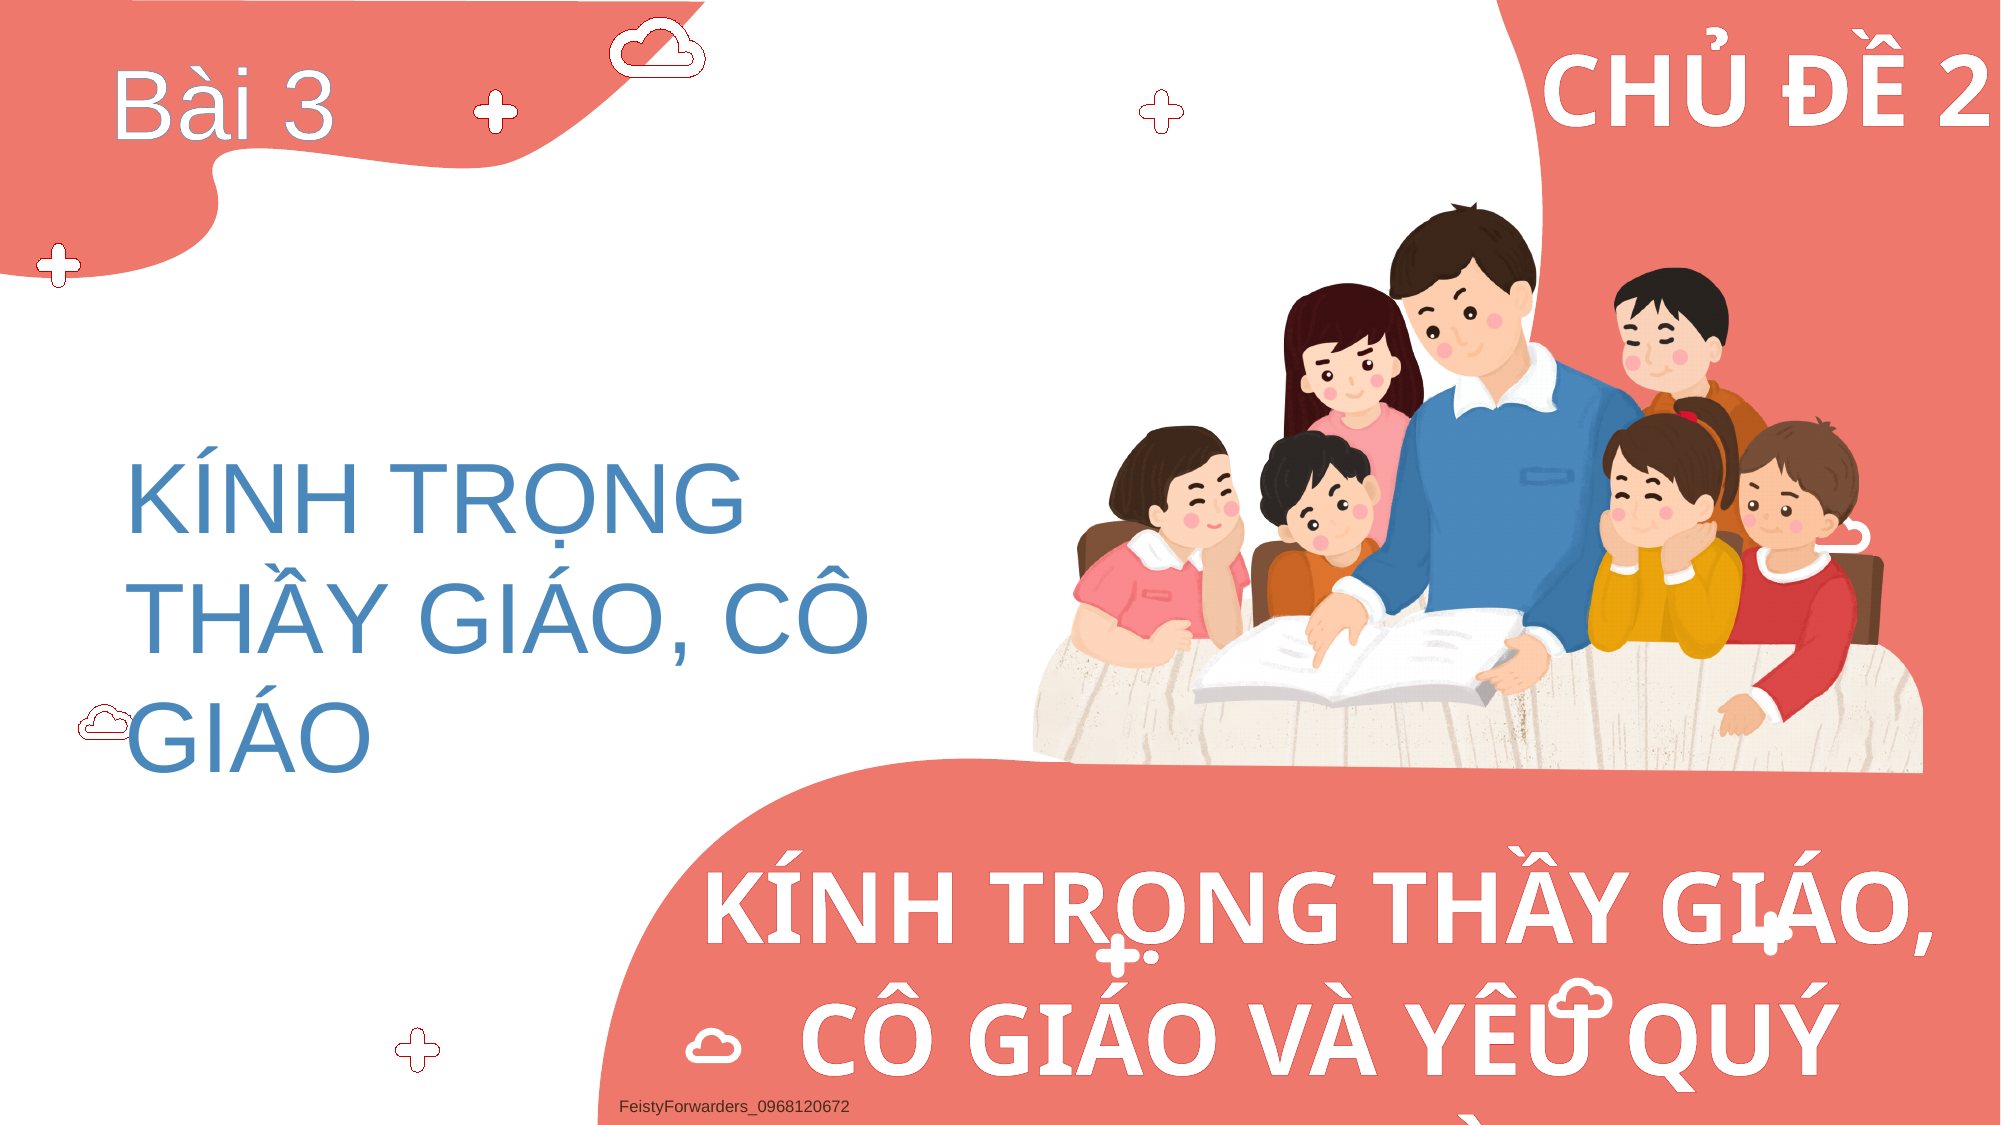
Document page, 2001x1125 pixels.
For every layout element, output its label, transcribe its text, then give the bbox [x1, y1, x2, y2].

text_box KÍNH TRỌNG THẦY GIÁO, CÔ GIÁO [109, 425, 942, 801]
text_box Bài 3 [94, 32, 352, 167]
picture [1019, 77, 1923, 980]
